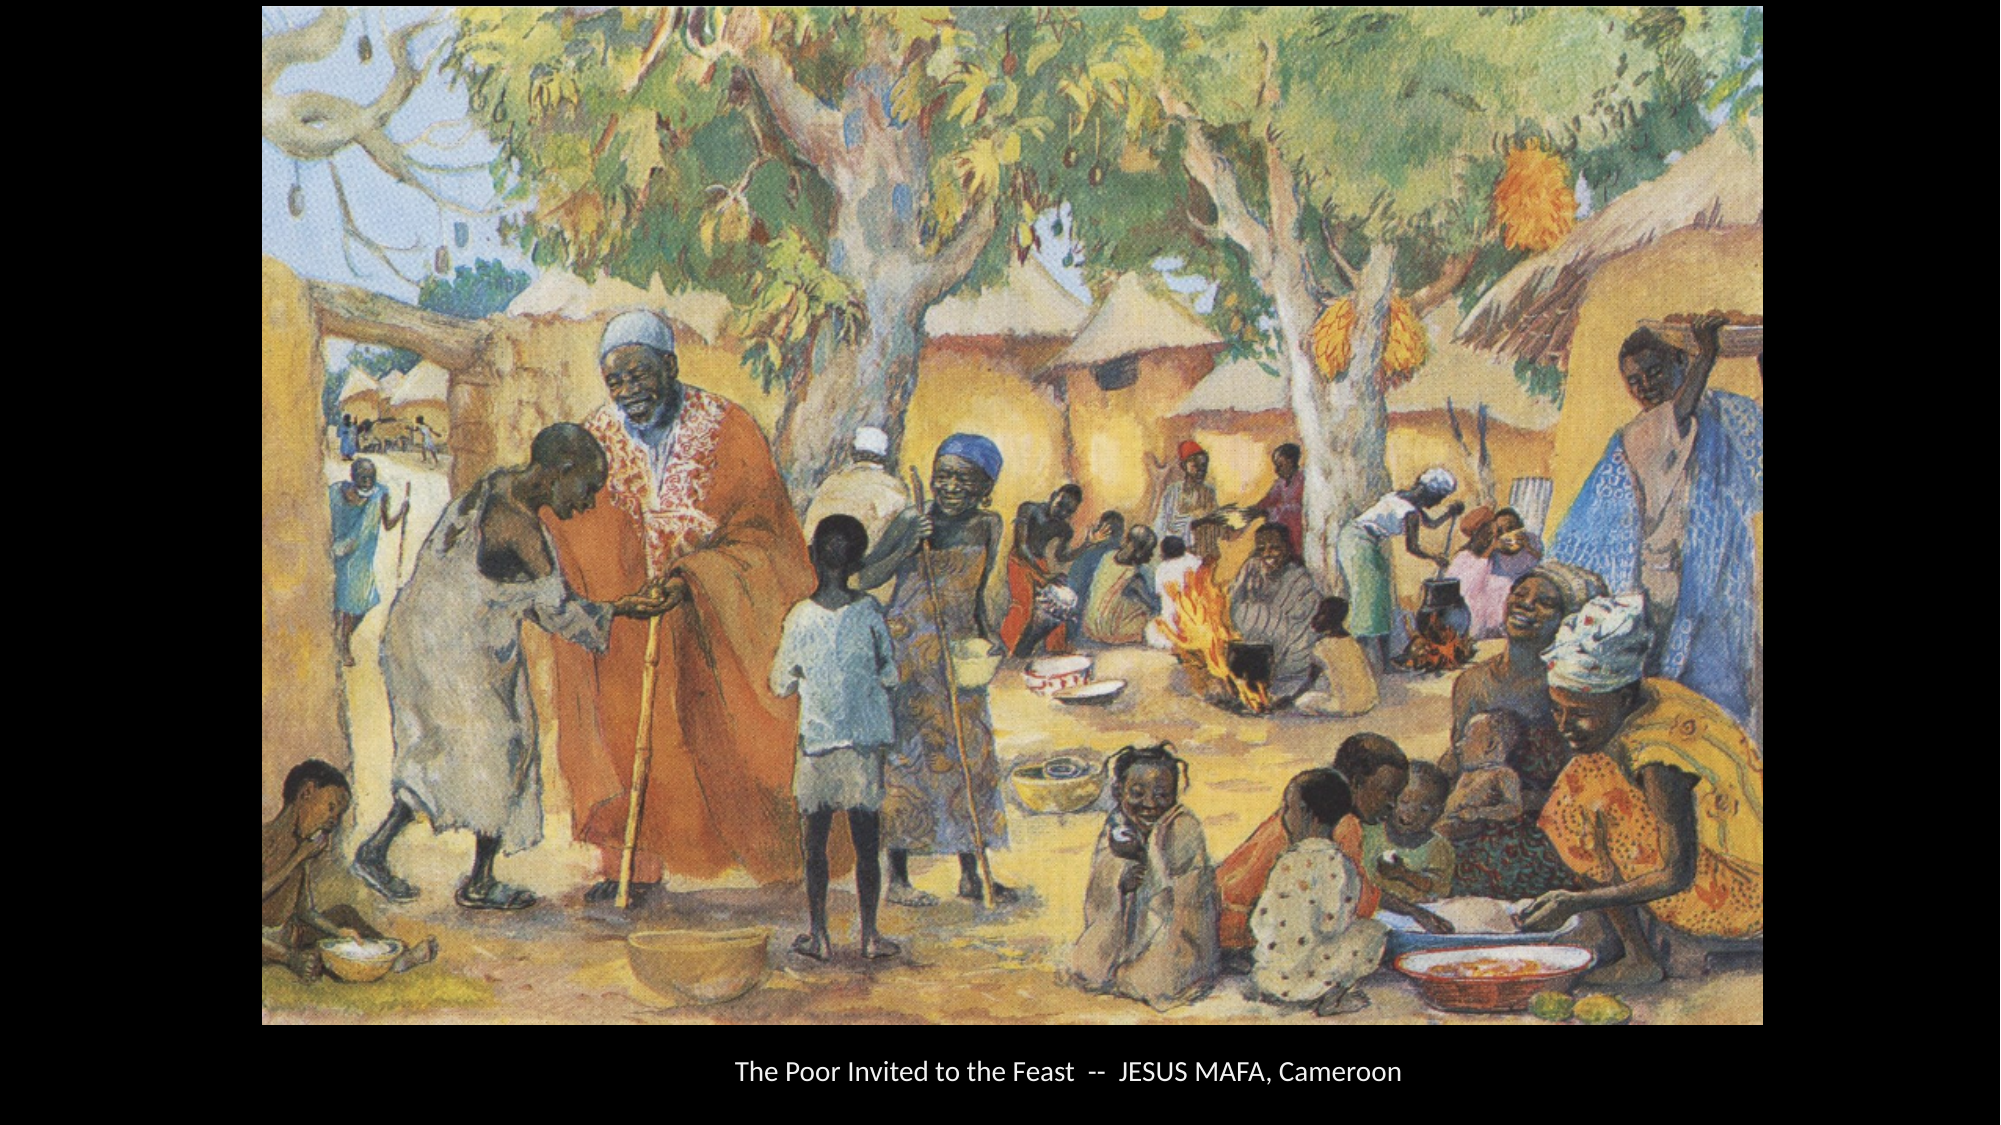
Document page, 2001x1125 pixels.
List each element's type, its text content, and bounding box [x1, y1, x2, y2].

text_box The Poor Invited to the Feast -- JESUS MAFA, Cameroon [274, 1044, 1713, 1095]
picture [262, 5, 1763, 1026]
